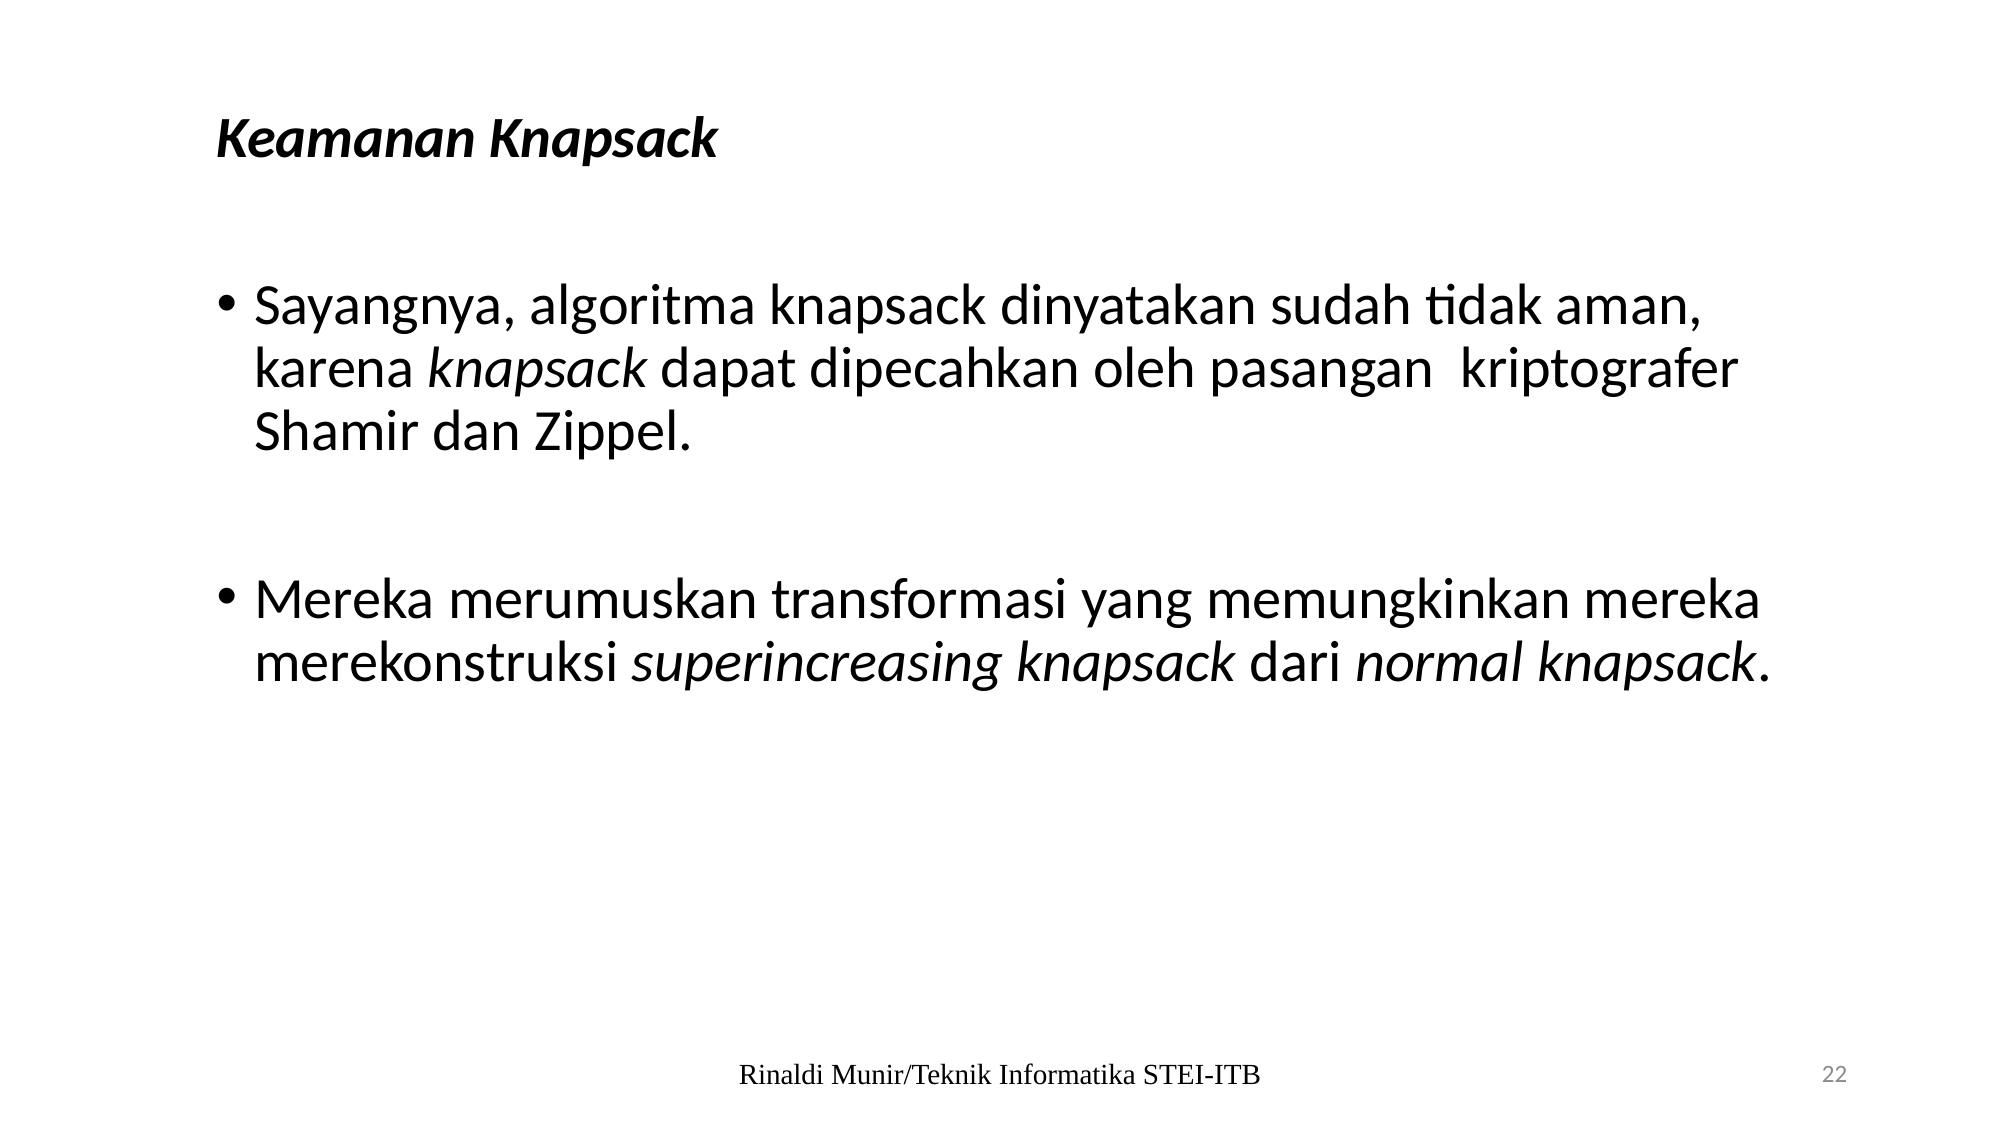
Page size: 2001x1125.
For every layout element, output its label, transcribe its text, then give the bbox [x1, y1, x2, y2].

list Keamanan Knapsack Sayangnya, algoritma knapsack dinyatakan sudah tidak aman, karena knapsack dapat dipecahkan oleh pasangan kriptografer Shamir dan Zippel. Mereka merumuskan transformasi yang memungkinkan mereka merekonstruksi superincreasing knapsack dari normal knapsack. [201, 99, 1827, 1005]
slide_number 22 [1412, 1042, 1863, 1103]
footer Rinaldi Munir/Teknik Informatika STEI-ITB [662, 1042, 1338, 1103]
